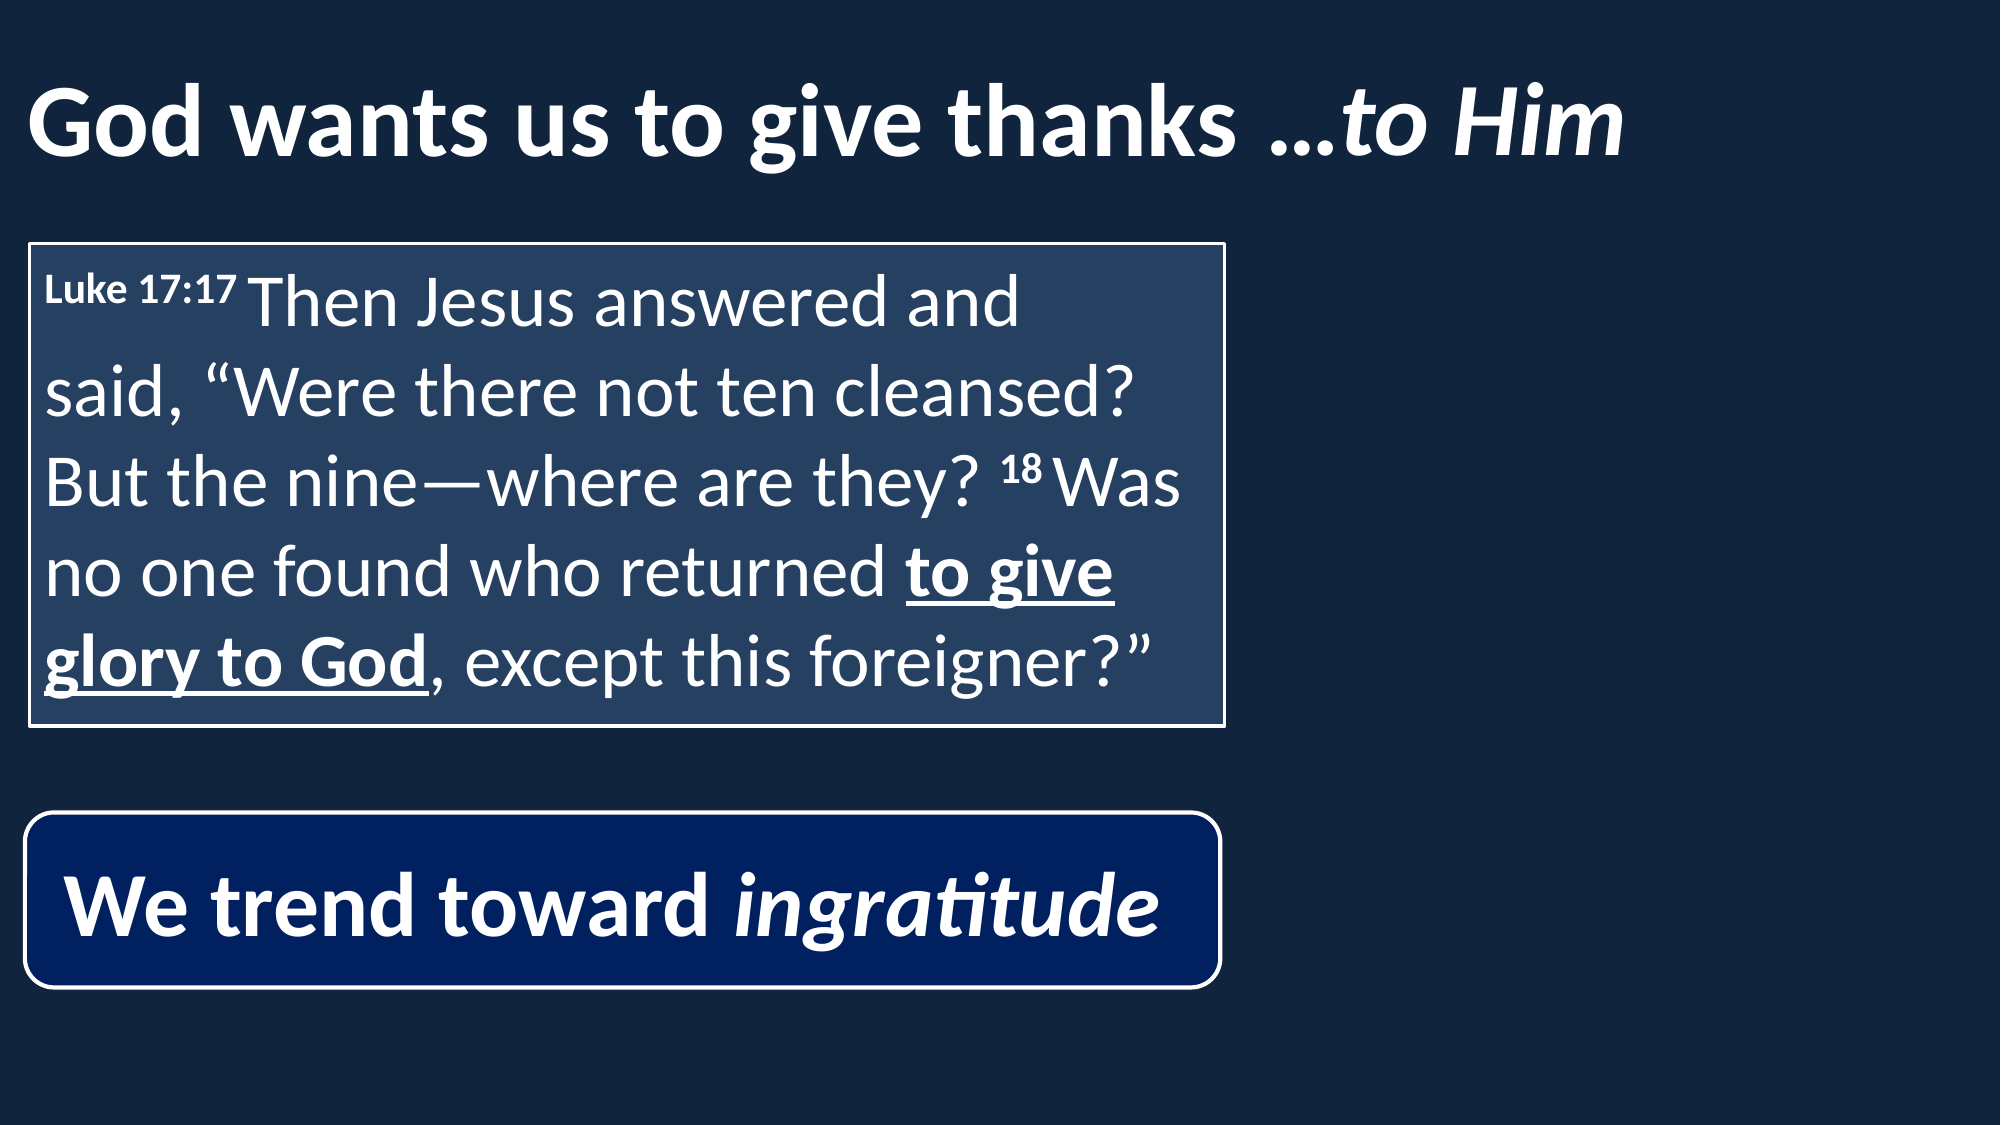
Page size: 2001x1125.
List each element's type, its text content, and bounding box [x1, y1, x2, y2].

text_box God wants us to give thanks [12, 20, 1388, 209]
text_box We trend toward ingratitude [22, 810, 1223, 990]
text_box …to Him [1249, 0, 2000, 184]
text_box Luke 17:17 Then Jesus answered and said, “Were there not ten cleansed? But the nine—where are they? 18 Was no one found who returned to give glory to God, except this foreigner?” [27, 242, 1227, 728]
